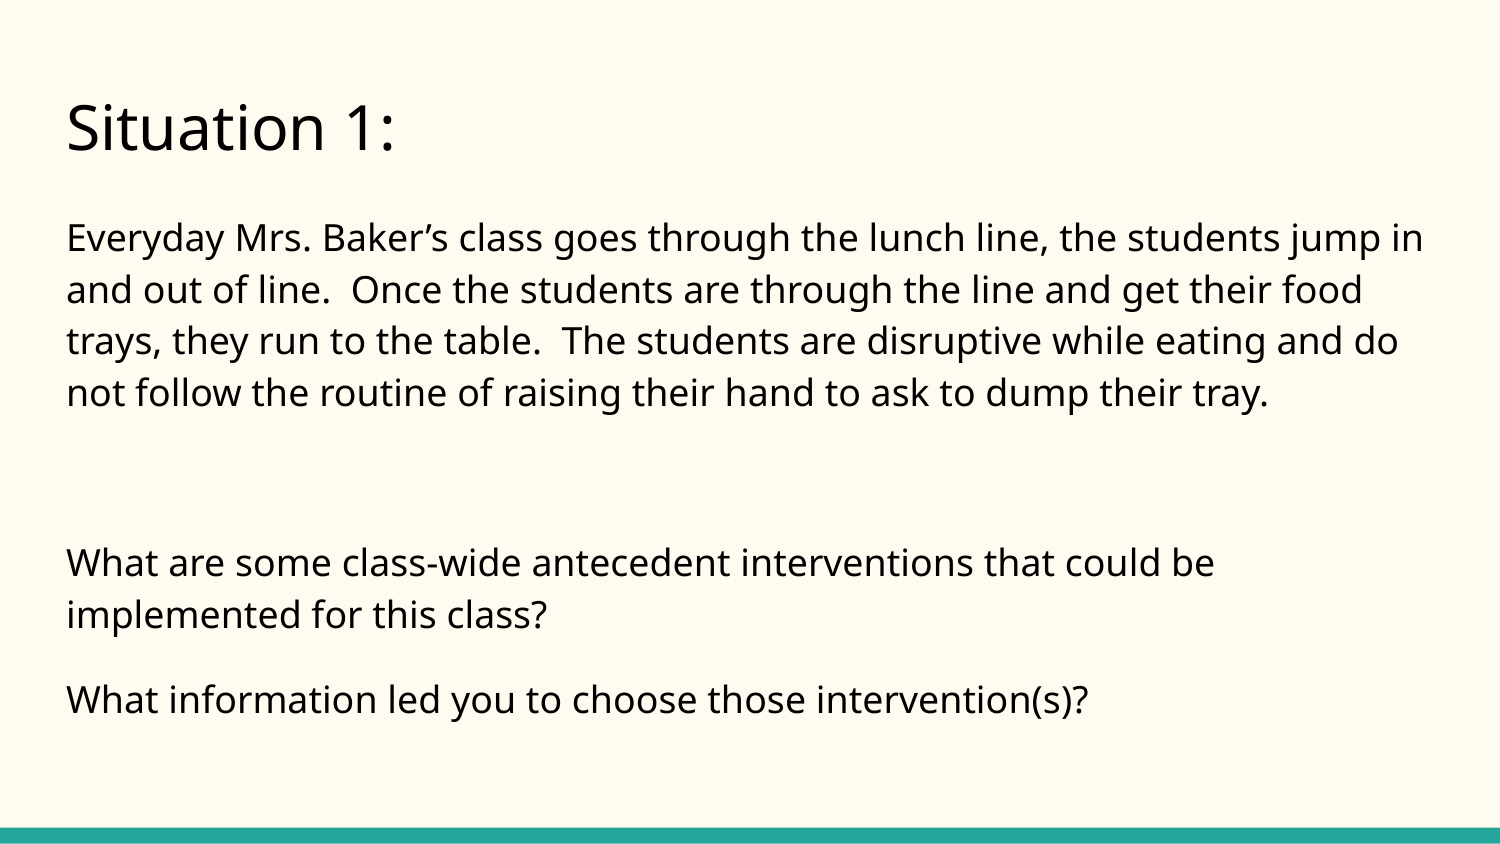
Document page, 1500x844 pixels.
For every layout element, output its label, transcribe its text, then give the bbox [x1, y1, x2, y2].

list Everyday Mrs. Baker’s class goes through the lunch line, the students jump in and out of line. Once the students are through the line and get their food trays, they run to the table. The students are disruptive while eating and do not follow the routine of raising their hand to ask to dump their tray. What are some class-wide antecedent interventions that could be implemented for this class? What information led you to choose those intervention(s)? [51, 192, 1449, 750]
title Situation 1: [51, 72, 1449, 174]
